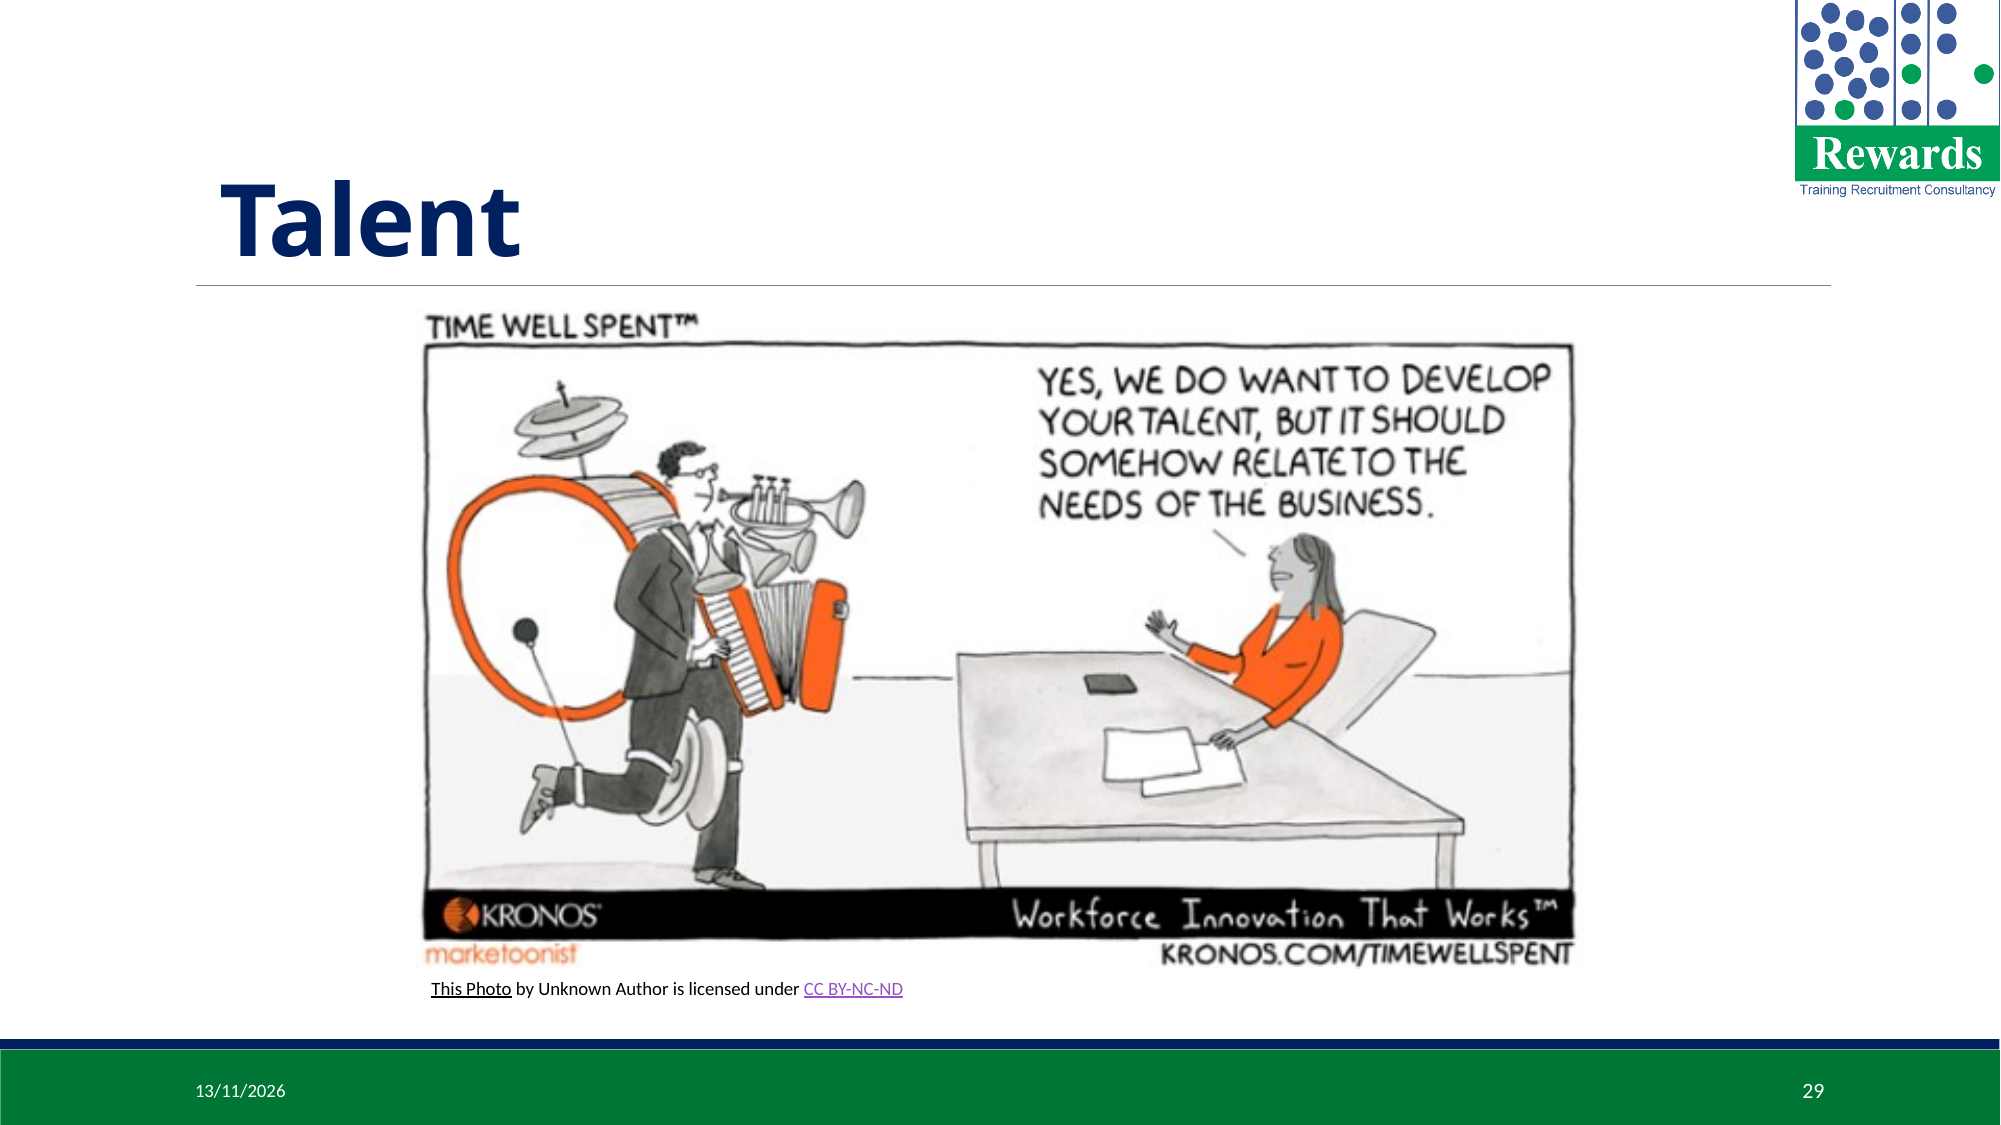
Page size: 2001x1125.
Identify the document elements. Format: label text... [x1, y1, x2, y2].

slide_number 29 [1624, 1059, 1840, 1120]
title Talent [204, 66, 1858, 285]
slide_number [180, 1059, 586, 1120]
picture [1795, 0, 2000, 205]
text_box This Photo by Unknown Author is licensed under CC BY-NC-ND [416, 975, 1584, 1007]
picture [416, 310, 1584, 970]
